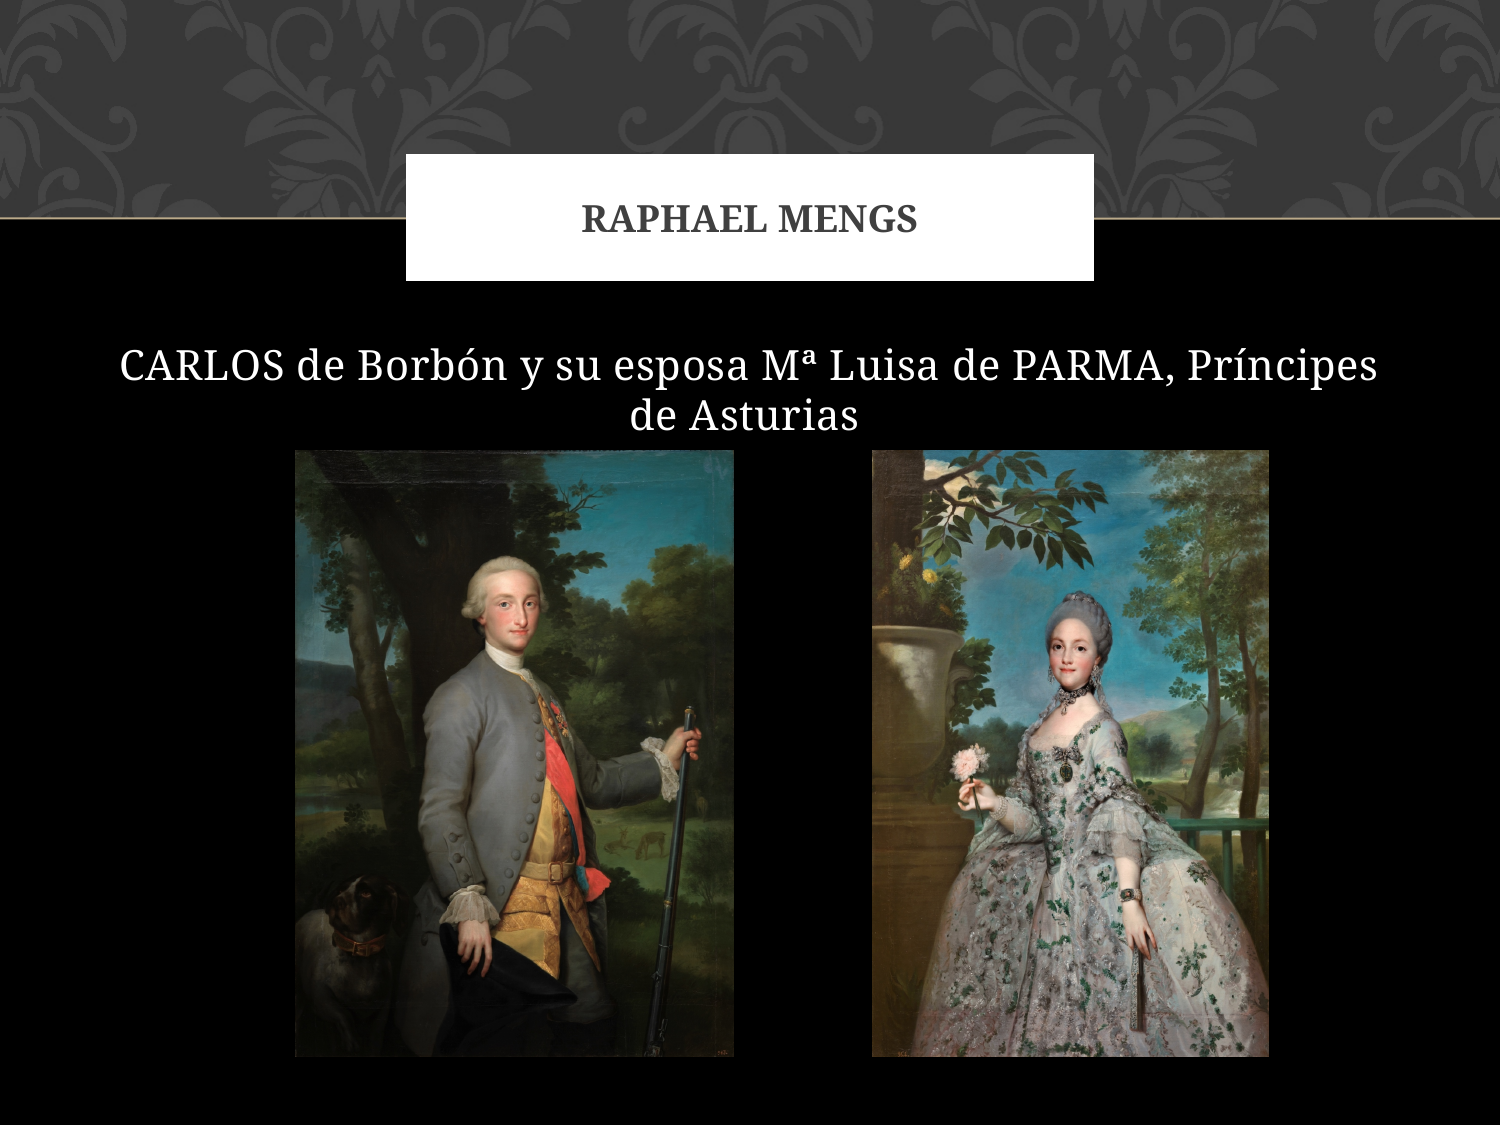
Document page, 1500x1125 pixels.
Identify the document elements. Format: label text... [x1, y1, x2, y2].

title RAPHAEL MENGS [406, 154, 1094, 281]
list CARLOS de Borbón y su esposa Mª Luisa de PARMA, Príncipes de Asturias [75, 331, 1425, 1000]
picture [295, 449, 734, 1057]
picture [872, 449, 1269, 1057]
